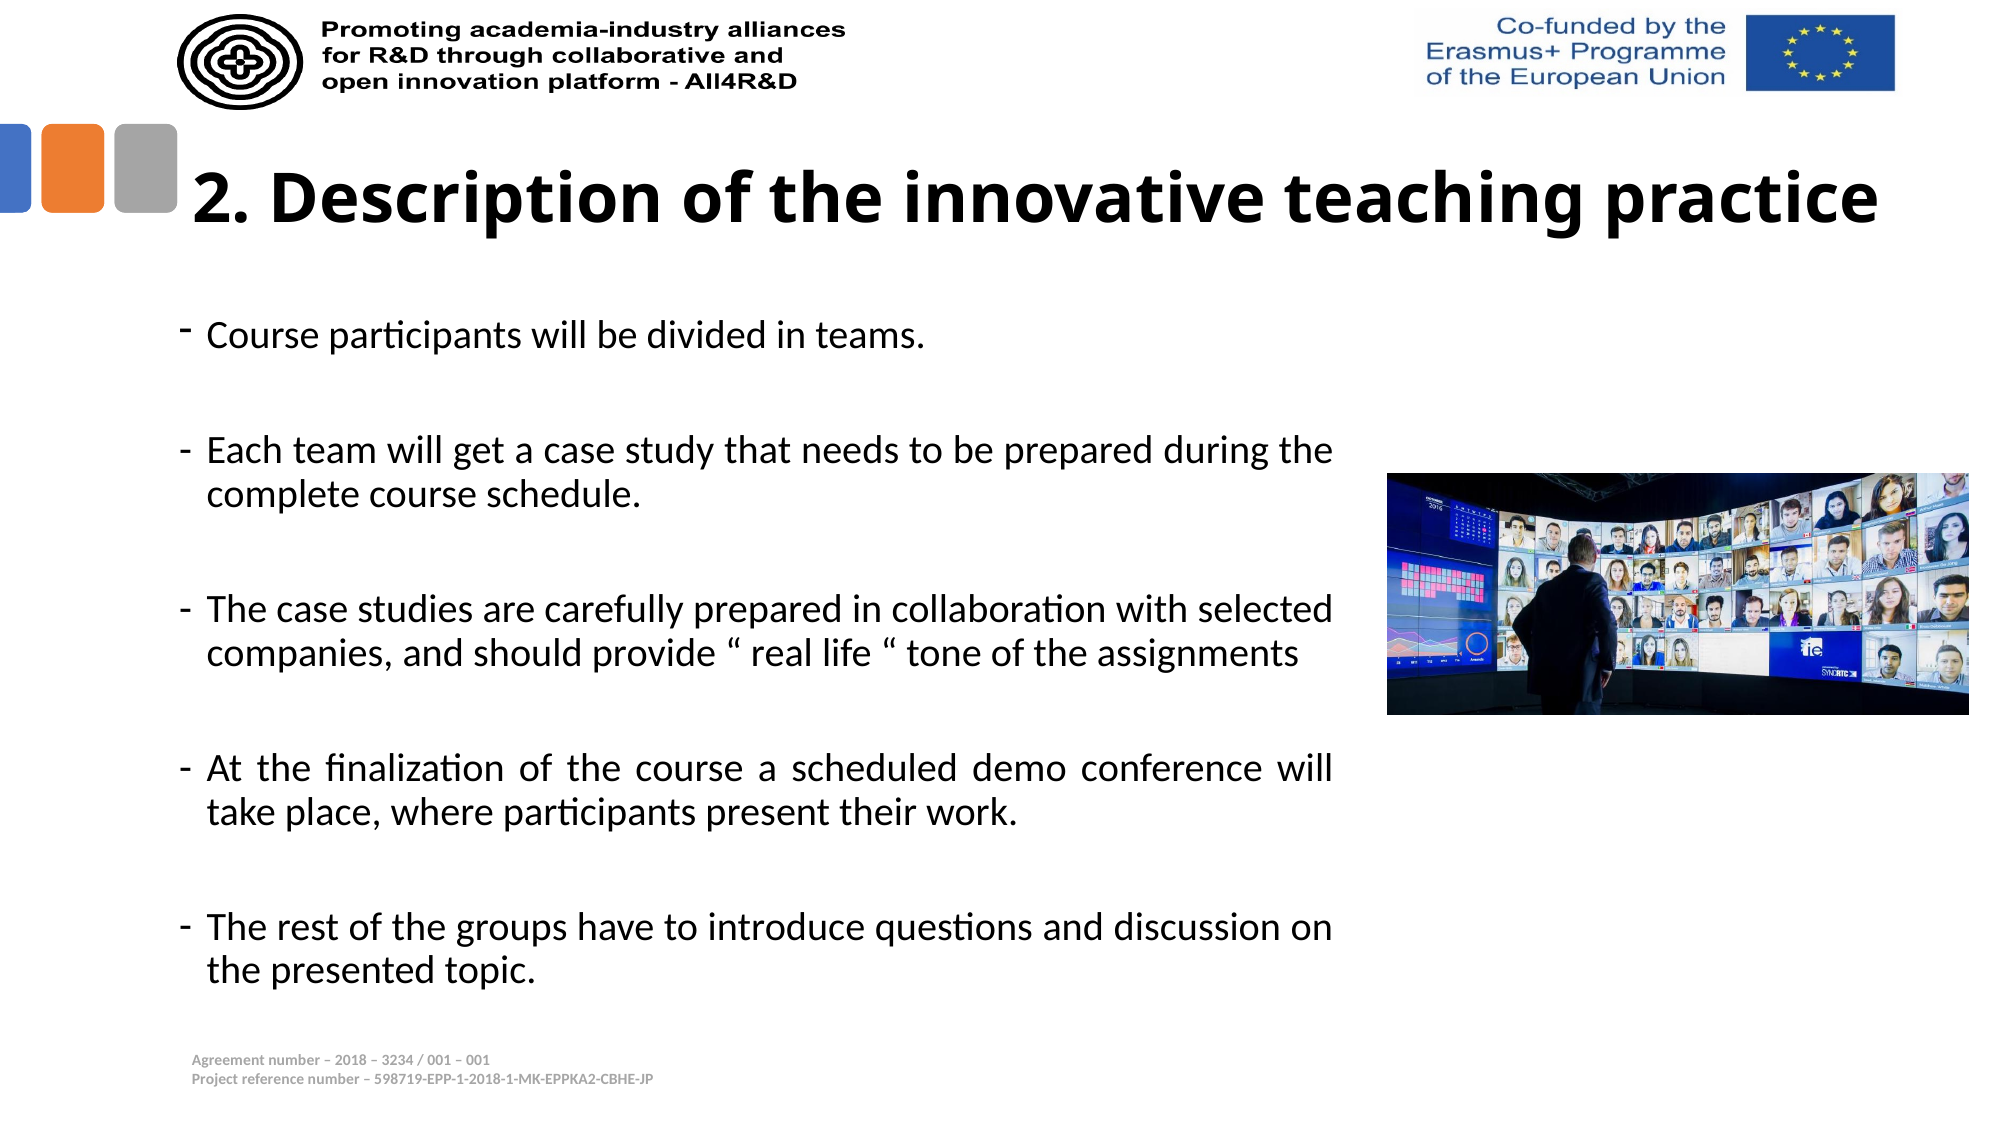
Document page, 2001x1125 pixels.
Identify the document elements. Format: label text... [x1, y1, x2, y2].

title 2. Description of the innovative teaching practice [177, 124, 1903, 278]
picture [1386, 473, 1969, 715]
list Course participants will be divided in teams. Each team will get a case study that needs to be prepared during the complete course schedule. The case studies are carefully prepared in collaboration with selected companies, and should provide “ real life “ tone of the assignments At the finalization of the course a scheduled demo conference will take place, where participants present their work. The rest of the groups have to introduce questions and discussion on the presented topic. [163, 306, 1350, 1020]
picture [1414, 8, 1903, 97]
picture [177, 14, 845, 110]
